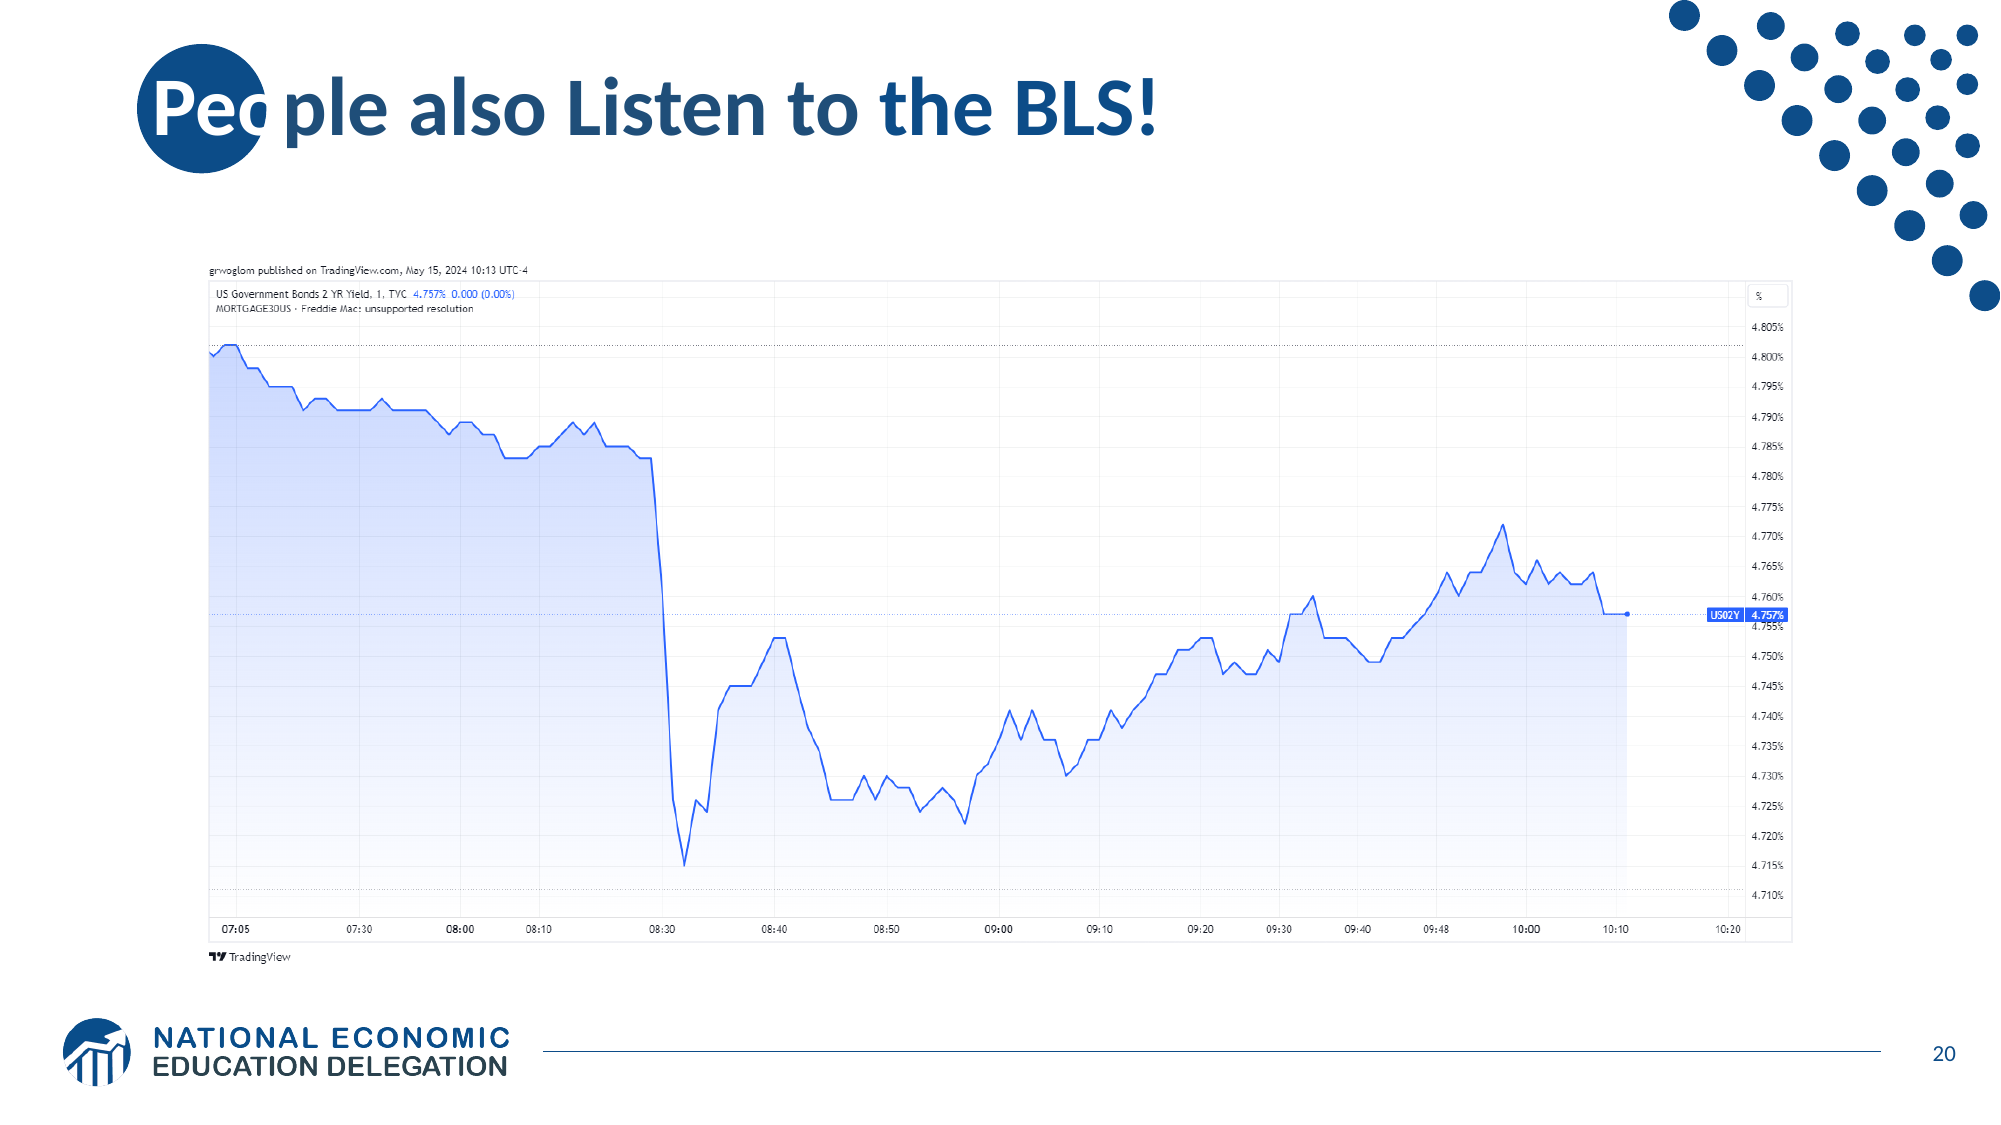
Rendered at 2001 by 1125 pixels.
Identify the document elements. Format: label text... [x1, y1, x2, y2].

picture [55, 1013, 520, 1091]
slide_number 20 [1521, 1022, 1972, 1082]
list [200, 257, 1800, 972]
title People also Listen to the BLS! [137, 0, 1863, 218]
